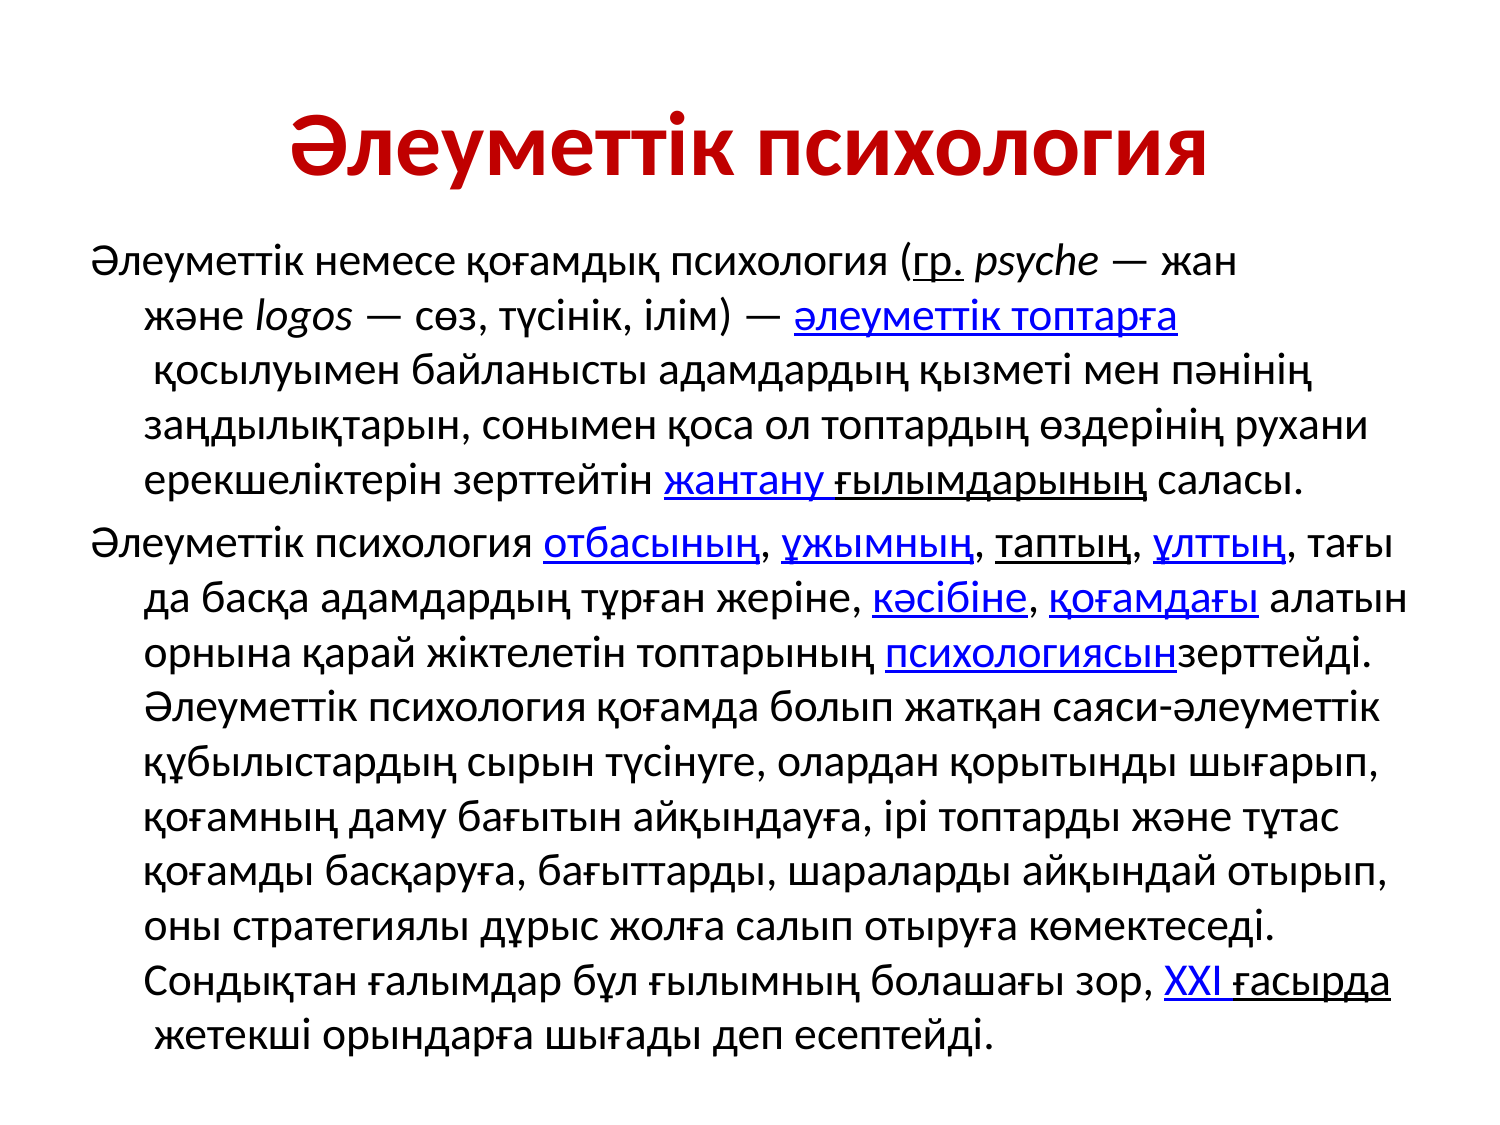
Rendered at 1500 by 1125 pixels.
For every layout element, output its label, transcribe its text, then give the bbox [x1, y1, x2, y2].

list Әлеуметтік немесе қоғамдық психология (гр. psyche — жан және logos — сөз, түсінік, ілім) — әлеуметтік топтарға қосылуымен байланысты адамдардың қызметі мен пәнінің заңдылықтарын, сонымен қоса ол топтардың өздерінің рухани ерекшеліктерін зерттейтін жантану ғылымдарының саласы. Әлеуметтік психология отбасының, ұжымның, таптың, ұлттың, тағы да басқа адамдардың тұрған жеріне, кәсібіне, қоғамдағы алатын орнына қарай жіктелетін топтарының психологиясынзерттейді. Әлеуметтік психология қоғамда болып жатқан саяси-әлеуметтік құбылыстардың сырын түсінуге, олардан қорытынды шығарып, қоғамның даму бағытын айқындауға, ірі топтарды және тұтас қоғамды басқаруға, бағыттарды, шараларды айқындай отырып, оны стратегиялы дұрыс жолға салып отыруға көмектеседі. Сондықтан ғалымдар бұл ғылымның болашағы зор, XXI ғасырда жетекші орындарға шығады деп есептейді. [75, 222, 1425, 1125]
title Әлеуметтік психология [75, 45, 1425, 222]
